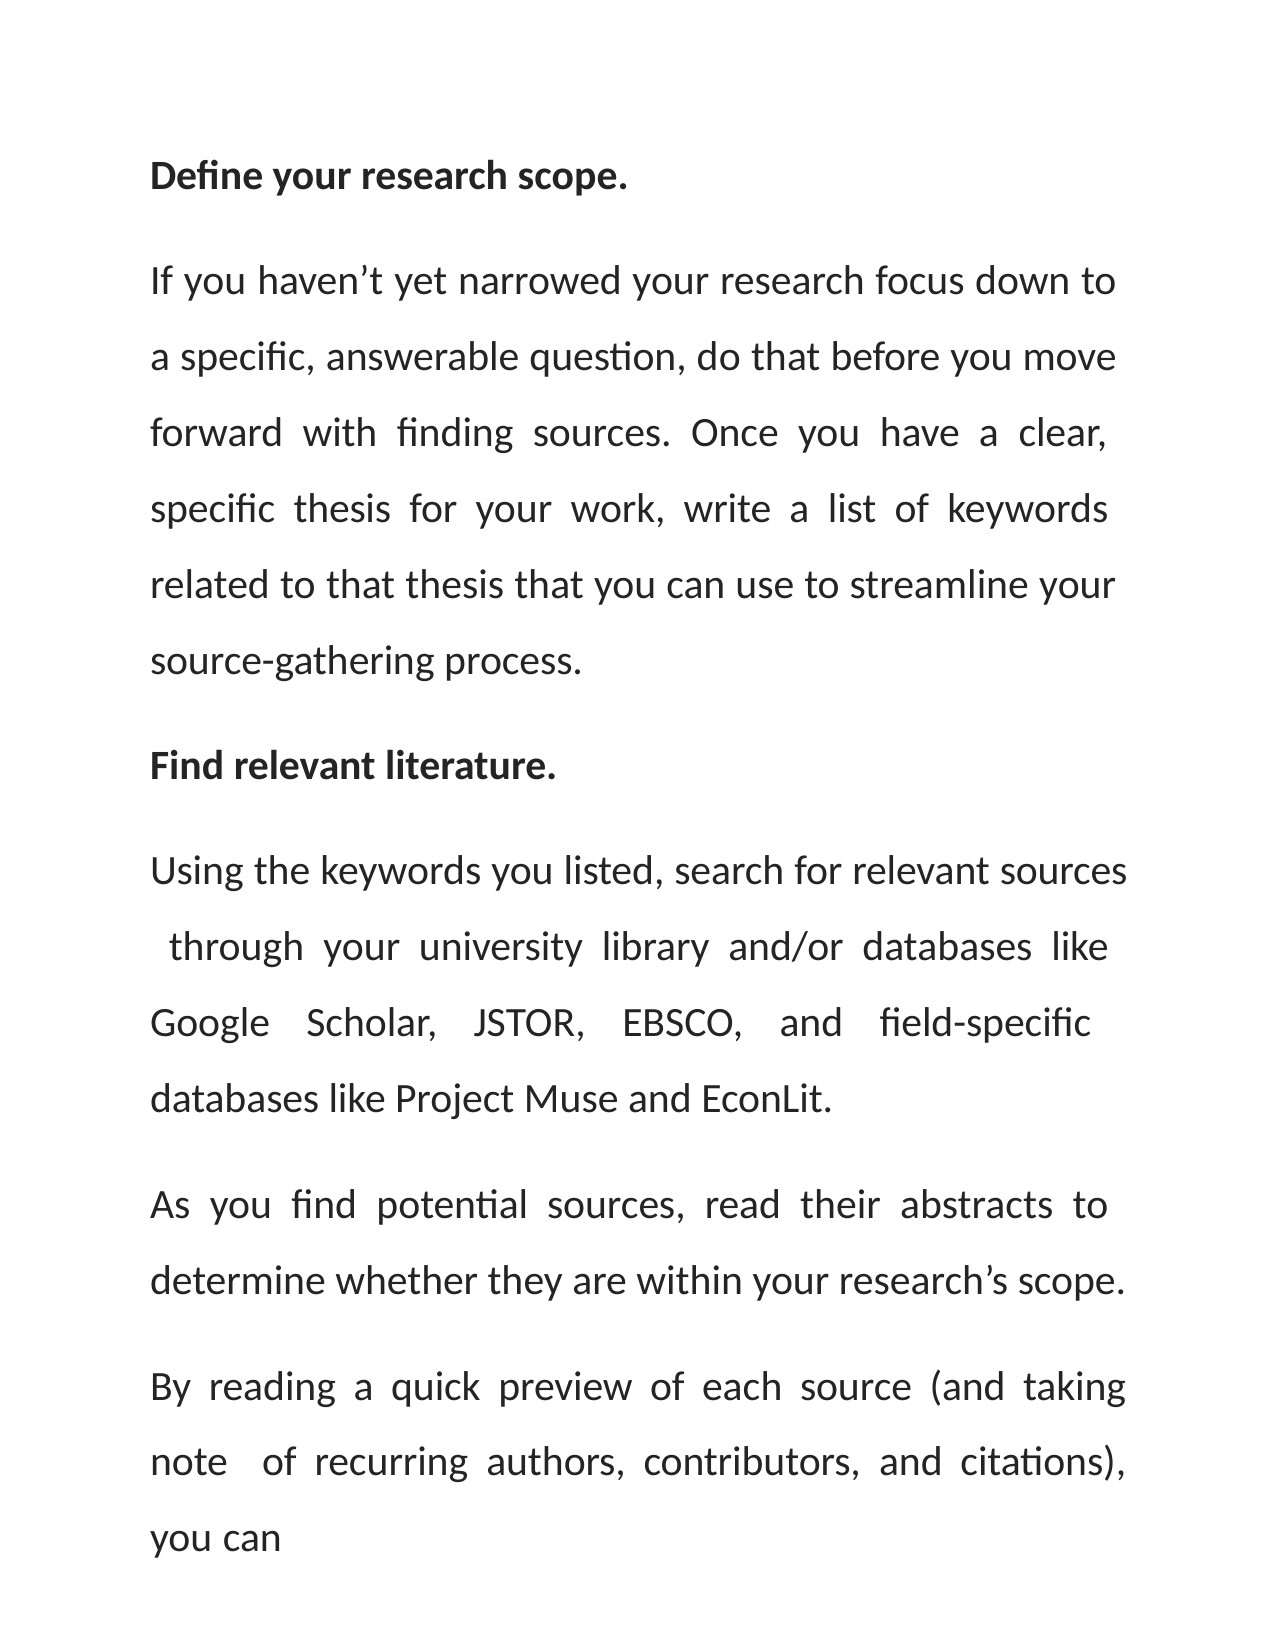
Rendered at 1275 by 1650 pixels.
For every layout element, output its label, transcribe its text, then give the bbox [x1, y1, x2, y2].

text_box Define your research scope. If you haven’t yet narrowed your research focus down to a specific, answerable question, do that before you move forward with finding sources. Once you have a clear, specific thesis for your work, write a list of keywords related to that thesis that you can use to streamline your source-gathering process. Find relevant literature. Using the keywords you listed, search for relevant sources through your university library and/or databases like Google Scholar, JSTOR, EBSCO, and field-specific databases like Project Muse and EconLit. As you find potential sources, read their abstracts to determine whether they are within your research’s scope. By reading a quick preview of each source (and taking note of recurring authors, contributors, and citations), you can [147, 145, 1128, 1561]
